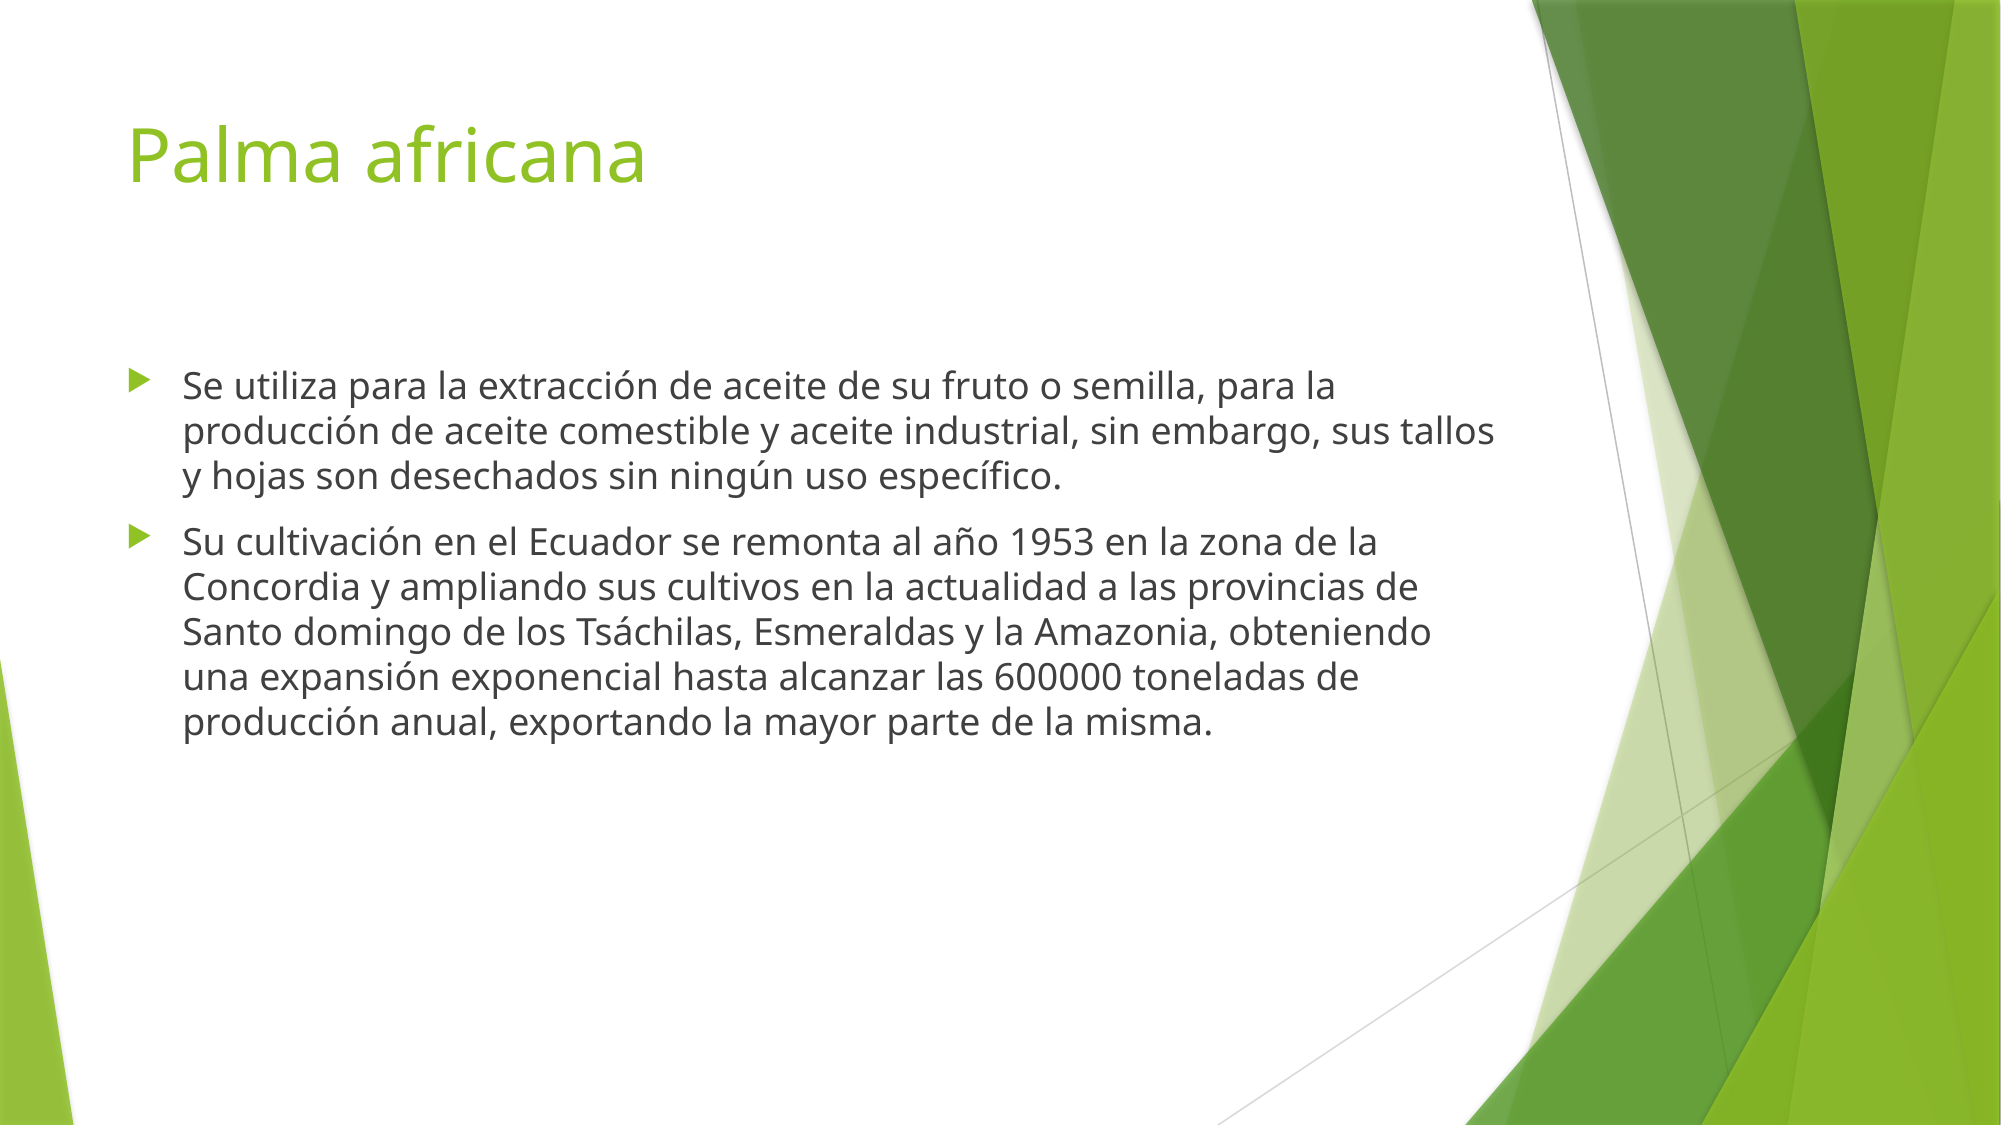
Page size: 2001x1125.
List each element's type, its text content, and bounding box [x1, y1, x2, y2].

title Palma africana [111, 99, 1522, 317]
list Se utiliza para la extracción de aceite de su fruto o semilla, para la producción de aceite comestible y aceite industrial, sin embargo, sus tallos y hojas son desechados sin ningún uso específico. Su cultivación en el Ecuador se remonta al año 1953 en la zona de la Concordia y ampliando sus cultivos en la actualidad a las provincias de Santo domingo de los Tsáchilas, Esmeraldas y la Amazonia, obteniendo una expansión exponencial hasta alcanzar las 600000 toneladas de producción anual, exportando la mayor parte de la misma. [111, 354, 1522, 992]
